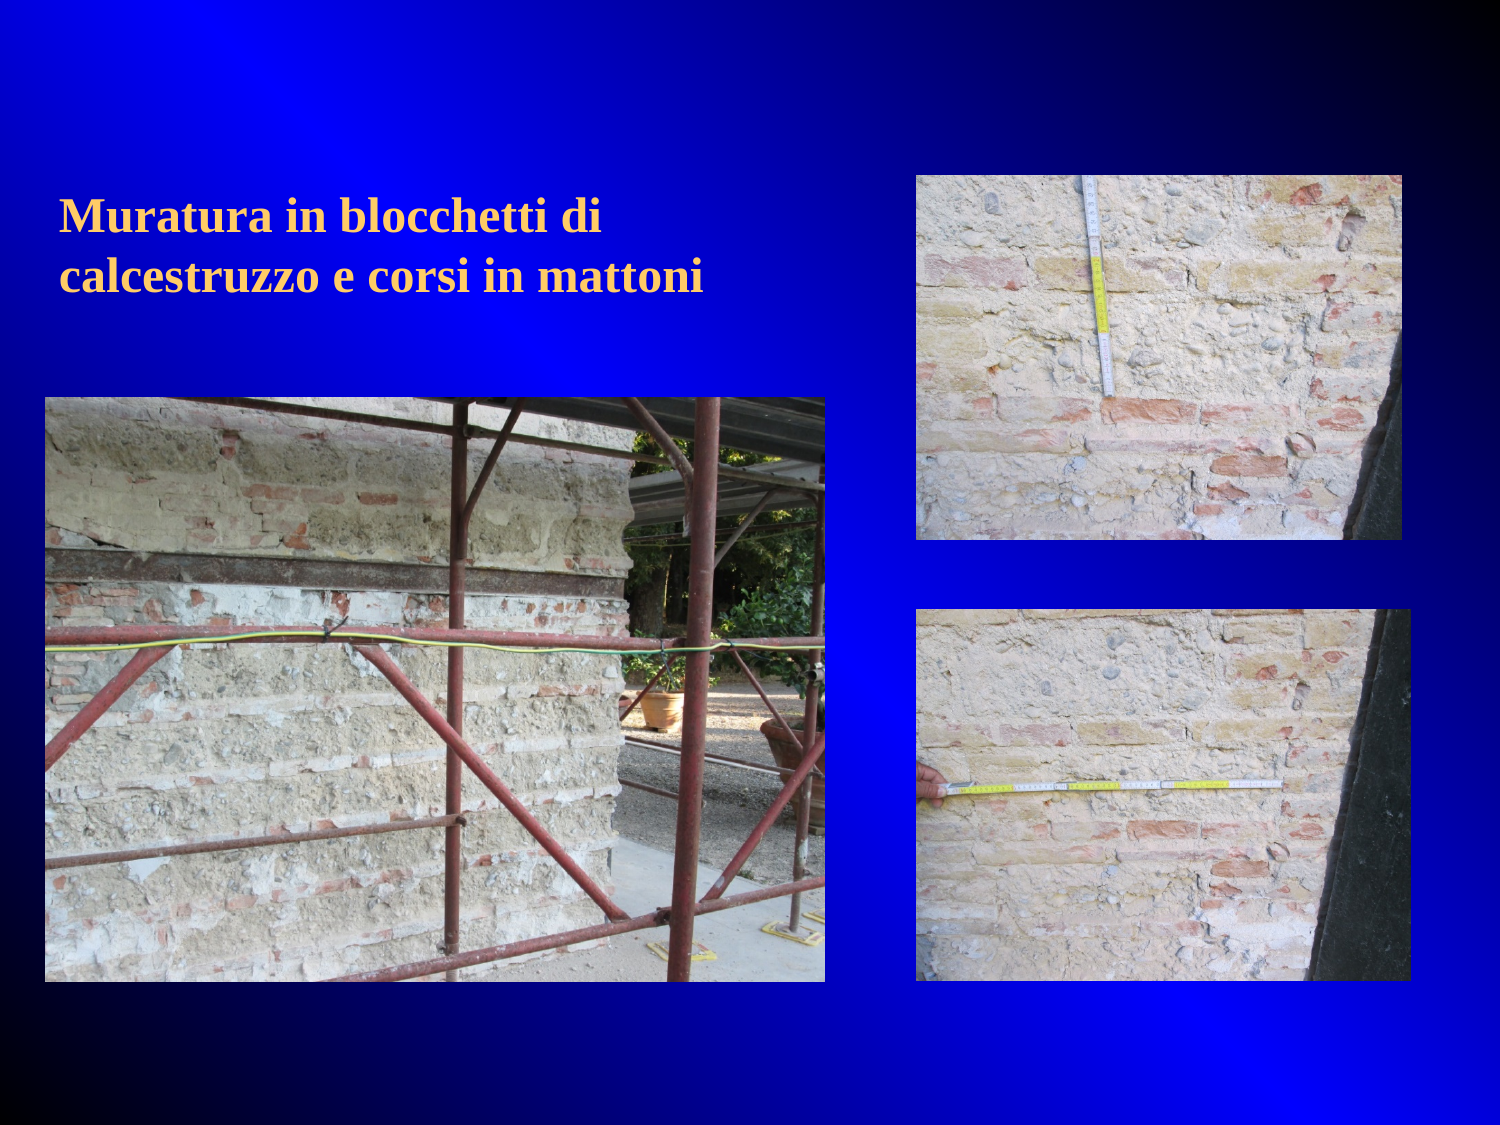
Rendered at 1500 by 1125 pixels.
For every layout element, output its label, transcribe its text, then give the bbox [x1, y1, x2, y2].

picture [915, 609, 1411, 981]
picture [915, 175, 1402, 540]
text_box Muratura in blocchetti di calcestruzzo e corsi in mattoni [44, 175, 801, 310]
picture [45, 396, 826, 982]
